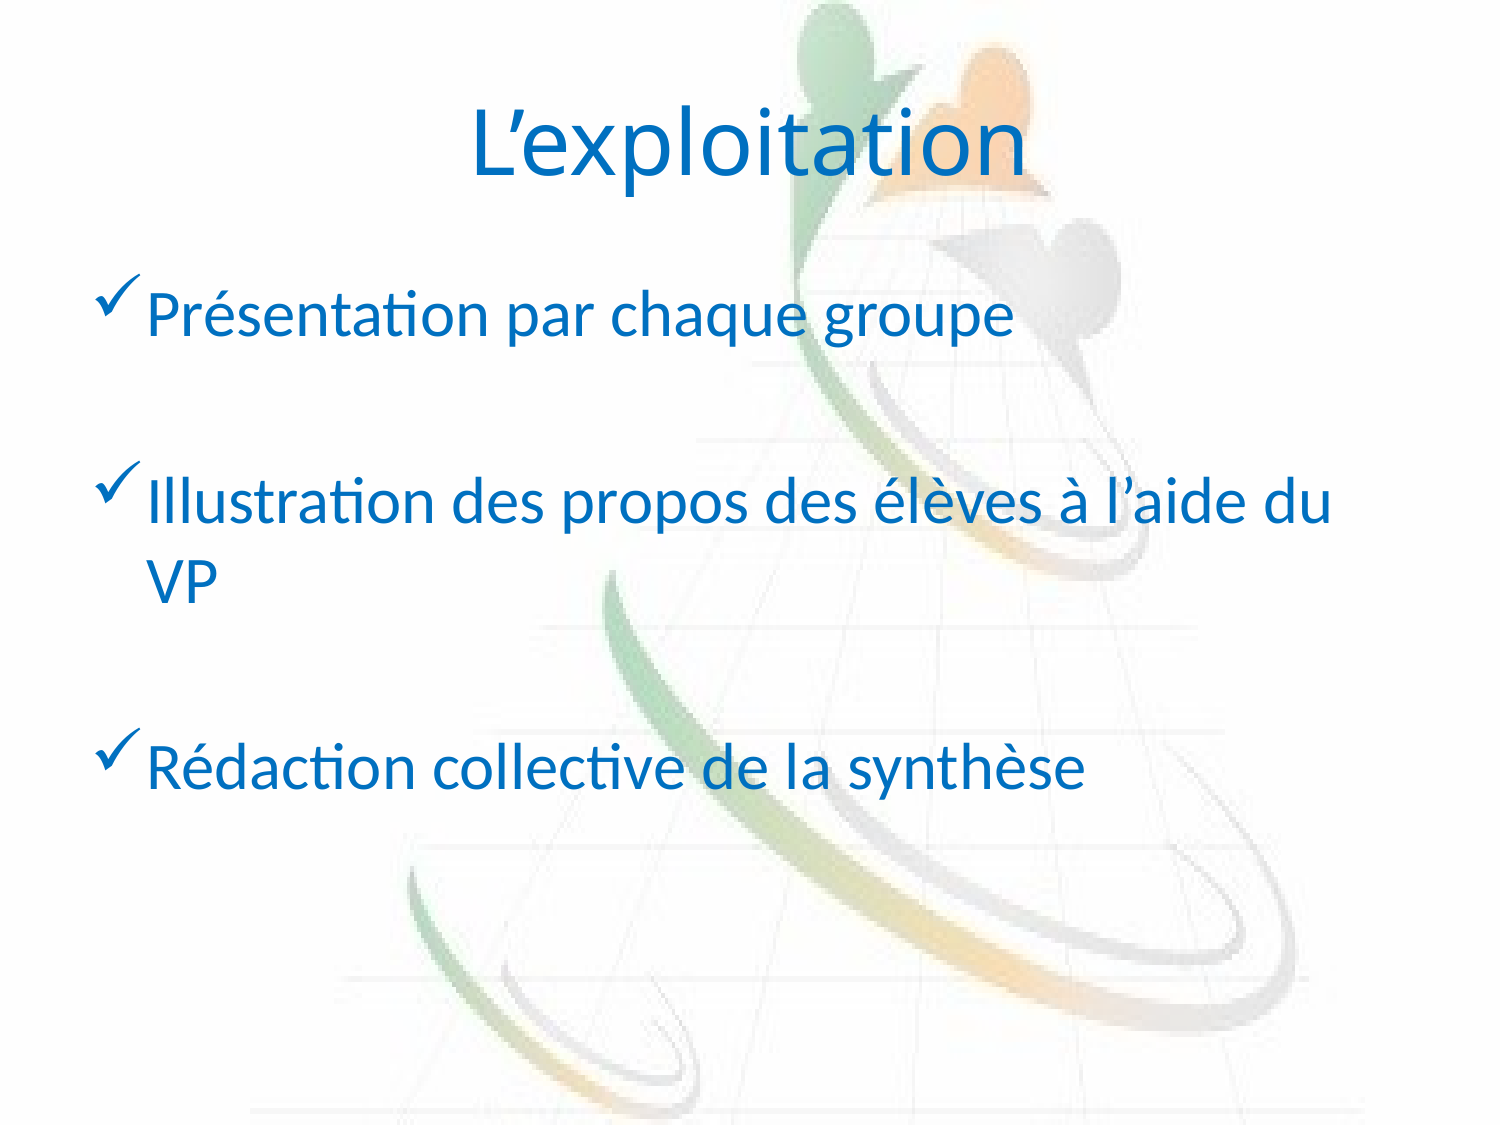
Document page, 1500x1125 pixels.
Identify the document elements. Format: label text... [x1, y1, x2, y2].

title L’exploitation [75, 45, 1425, 233]
list Présentation par chaque groupe Illustration des propos des élèves à l’aide du VP Rédaction collective de la synthèse [75, 262, 1425, 1005]
